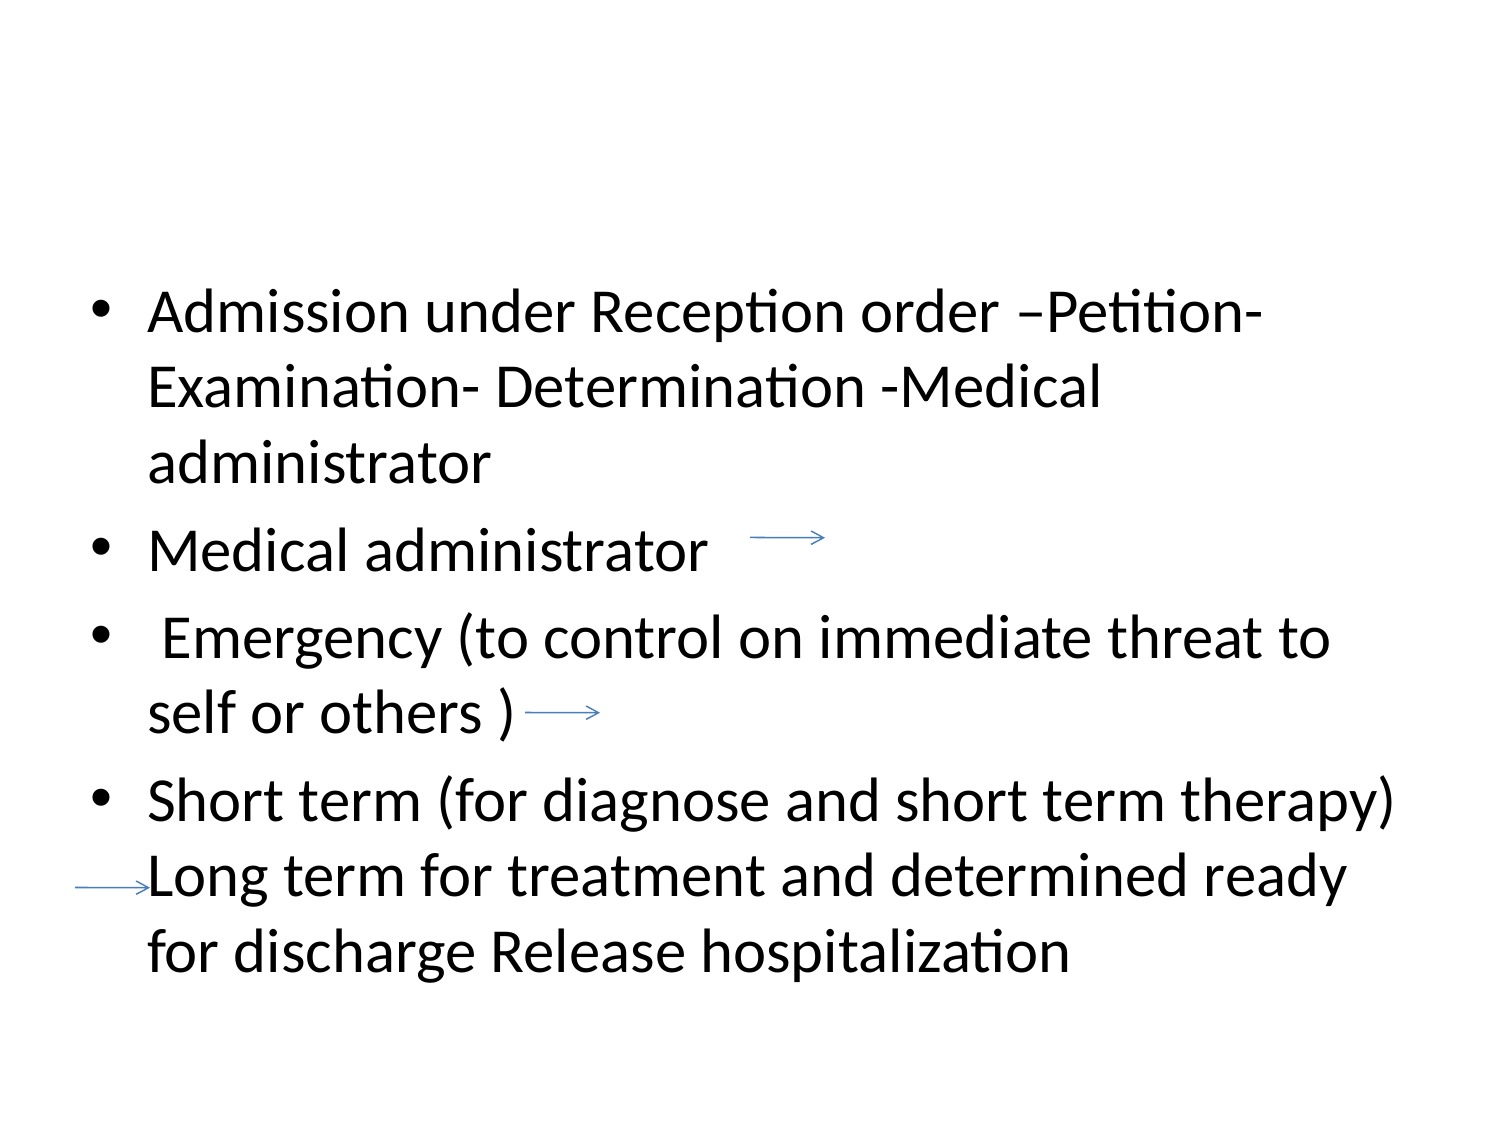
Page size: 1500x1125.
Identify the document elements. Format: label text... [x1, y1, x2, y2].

list Admission under Reception order –Petition- Examination- Determination -Medical administrator Medical administrator Emergency (to control on immediate threat to self or others ) Short term (for diagnose and short term therapy) Long term for treatment and determined ready for discharge Release hospitalization [75, 262, 1425, 1005]
